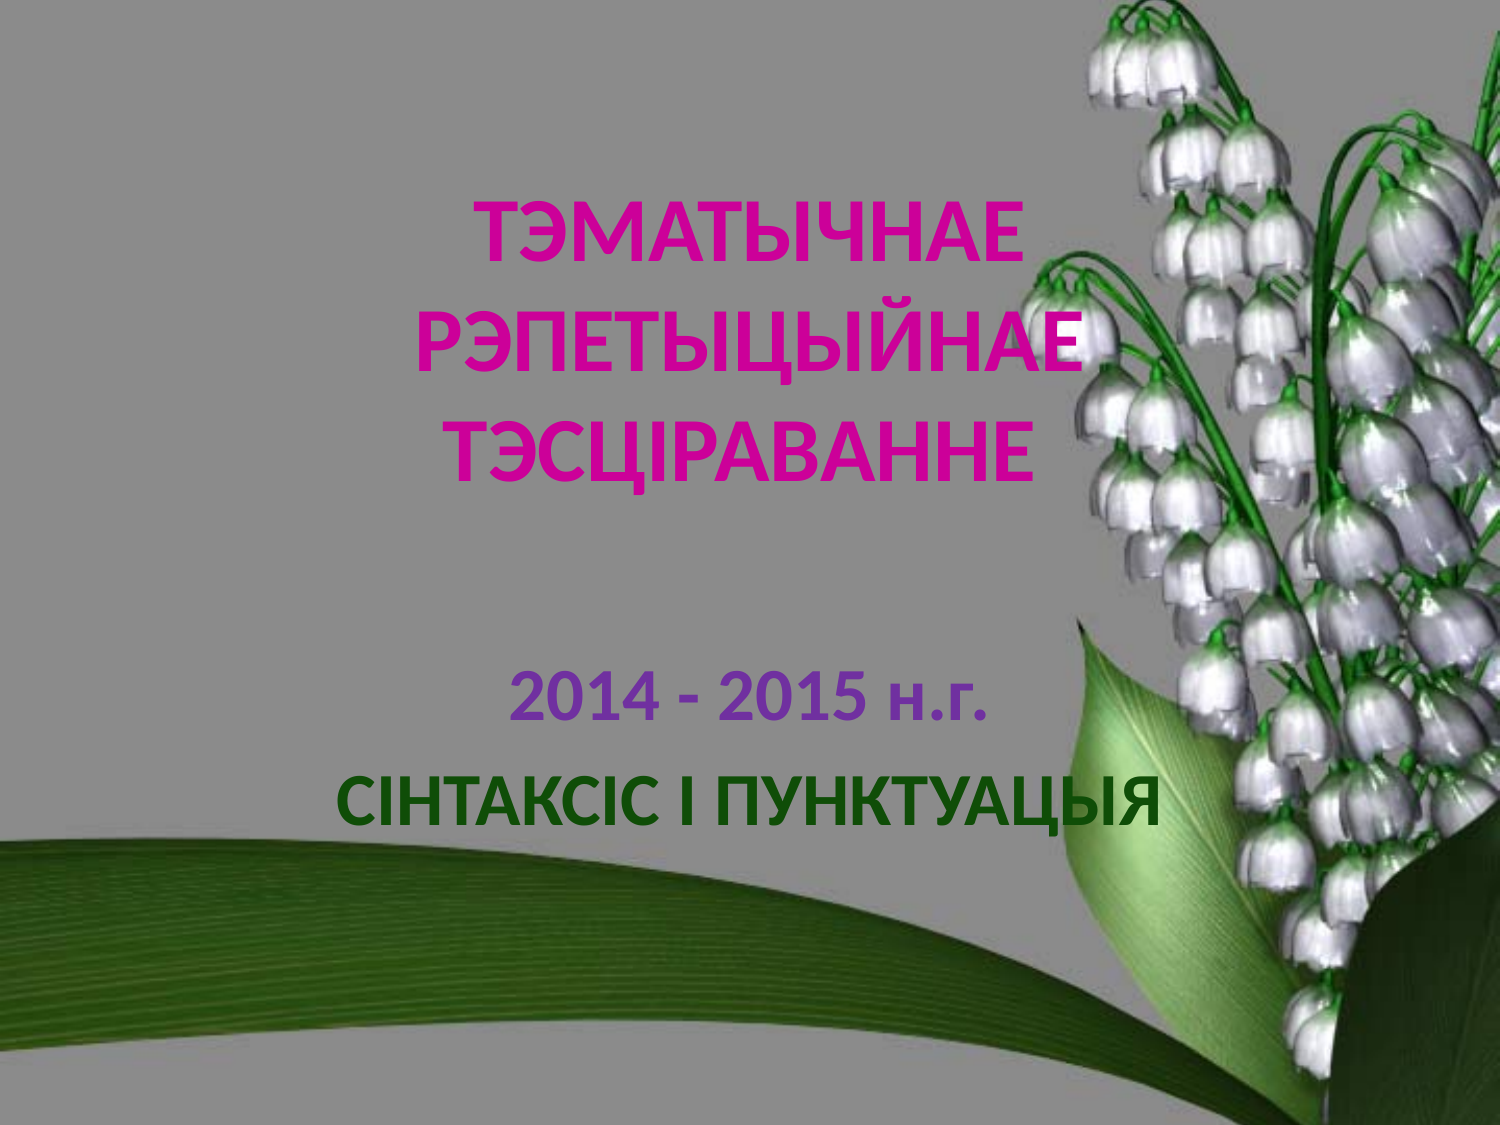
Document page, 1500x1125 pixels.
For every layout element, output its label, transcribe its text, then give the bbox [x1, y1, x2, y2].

title ТЭМАТЫЧНАЕ РЭПЕТЫЦЫЙНАЕ ТЭСЦІРАВАННЕ [112, 78, 1388, 591]
subtitle 2014 - 2015 н.г. СІНТАКСІС І ПУНКТУАЦЫЯ [225, 637, 1275, 925]
picture [0, 0, 1500, 1125]
